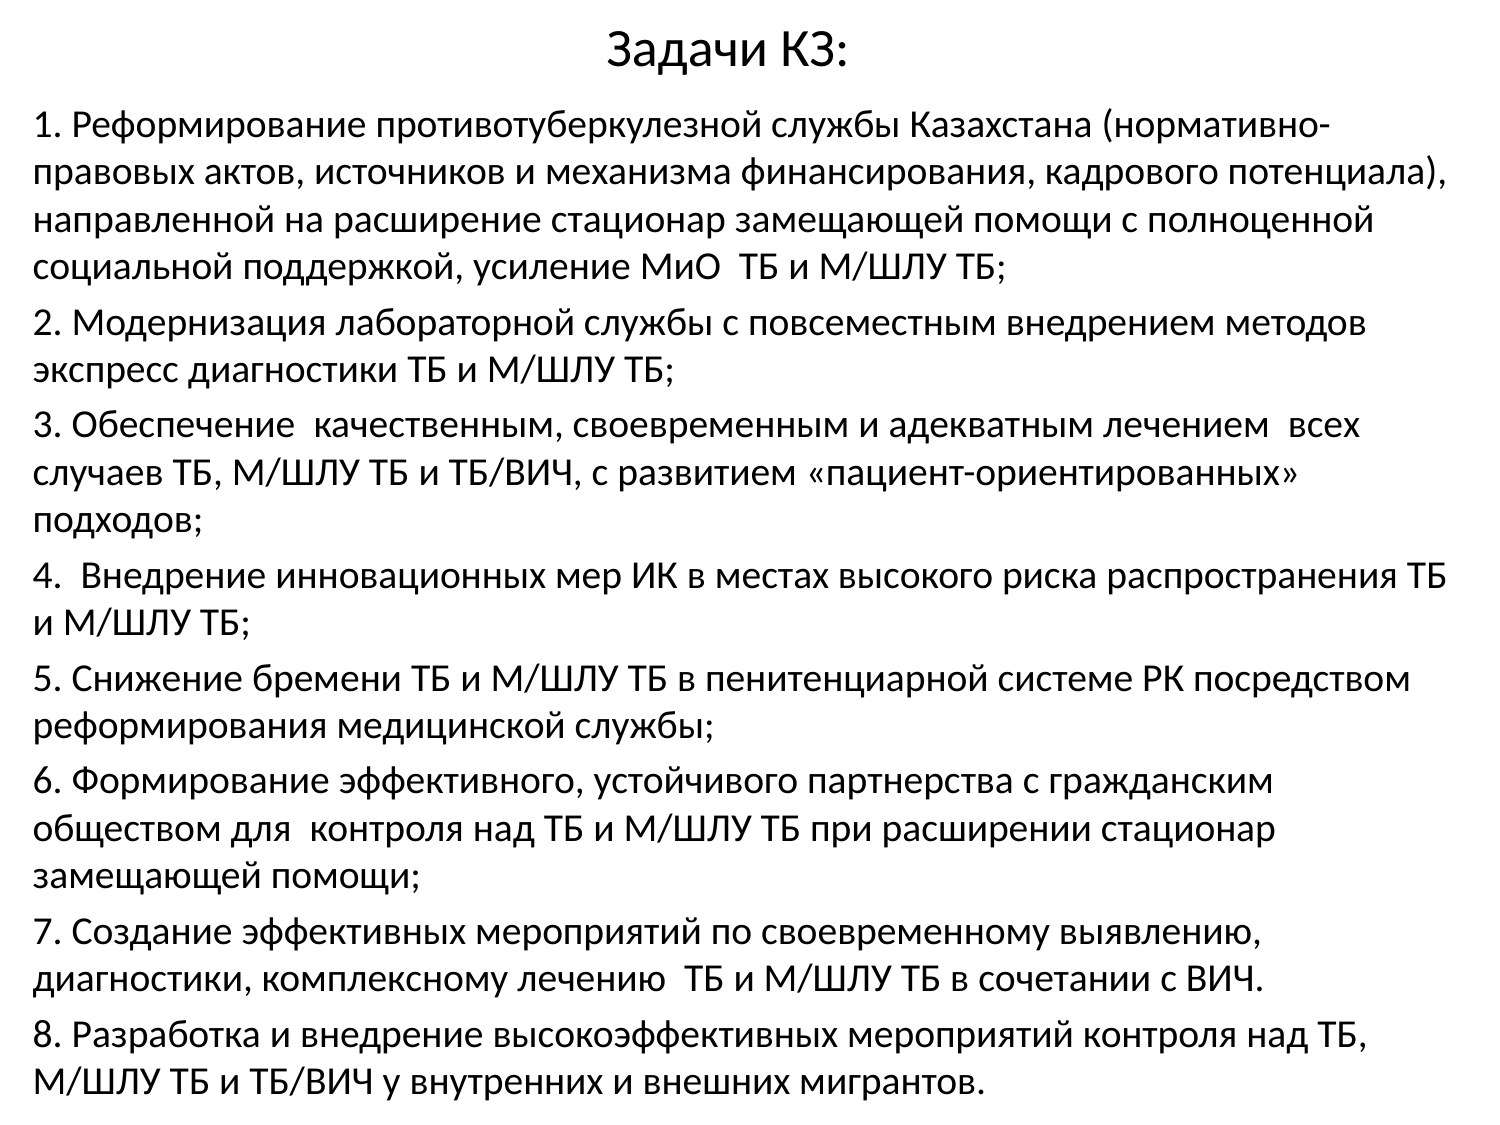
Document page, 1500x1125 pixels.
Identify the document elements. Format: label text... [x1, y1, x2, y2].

title Задачи КЗ: [53, 4, 1404, 86]
list 1. Реформирование противотуберкулезной службы Казахстана (нормативно-правовых актов, источников и механизма финансирования, кадрового потенциала), направленной на расширение стационар замещающей помощи с полноценной социальной поддержкой, усиление МиО ТБ и М/ШЛУ ТБ; 2. Модернизация лабораторной службы с повсеместным внедрением методов экспресс диагностики ТБ и М/ШЛУ ТБ; 3. Обеспечение качественным, своевременным и адекватным лечением всех случаев ТБ, М/ШЛУ ТБ и ТБ/ВИЧ, с развитием «пациент-ориентированных» подходов; 4. Внедрение инновационных мер ИК в местах высокого риска распространения ТБ и М/ШЛУ ТБ; 5. Снижение бремени ТБ и М/ШЛУ ТБ в пенитенциарной системе РК посредством реформирования медицинской службы; 6. Формирование эффективного, устойчивого партнерства с гражданским обществом для контроля над ТБ и М/ШЛУ ТБ при расширении стационар замещающей помощи; 7. Создание эффективных мероприятий по своевременному выявлению, диагностики, комплексному лечению ТБ и М/ШЛУ ТБ в сочетании с ВИЧ. 8. Разработка и внедрение высокоэффективных мероприятий контроля над ТБ, М/ШЛУ ТБ и ТБ/ВИЧ у внутренних и внешних мигрантов. [17, 90, 1483, 1094]
